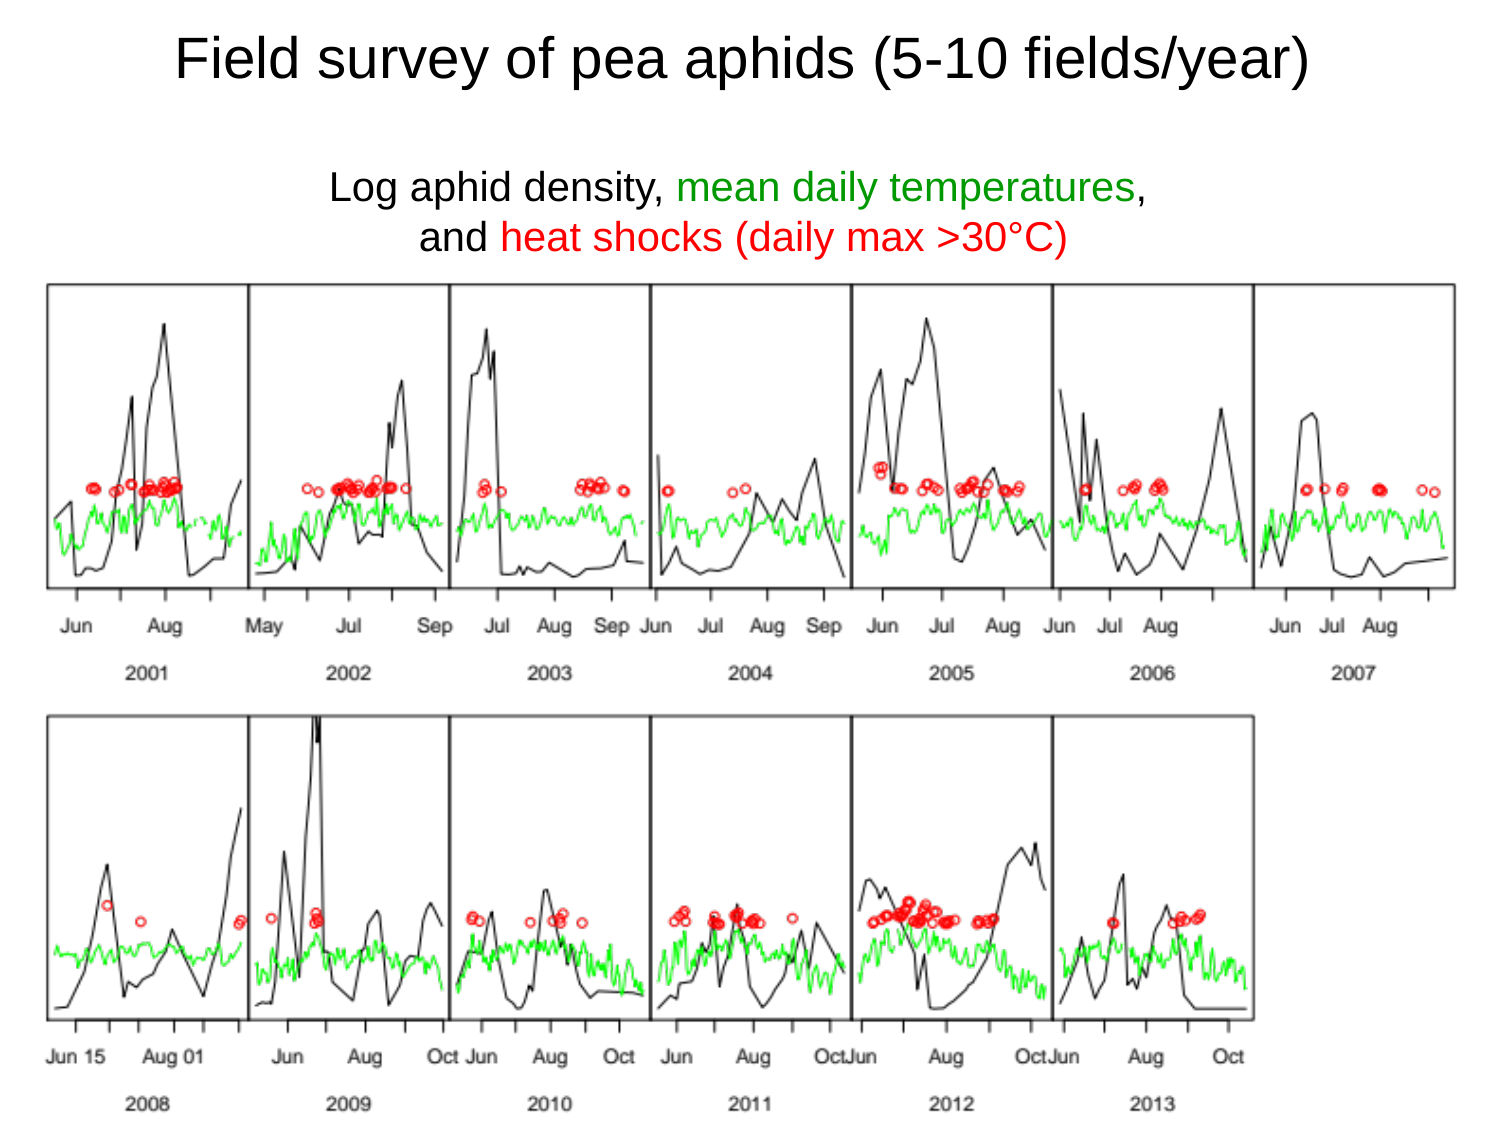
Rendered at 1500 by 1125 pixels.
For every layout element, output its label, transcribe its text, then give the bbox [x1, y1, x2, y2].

text_box Field survey of pea aphids (5-10 fields/year) Log aphid density, mean daily temperatures, and heat shocks (daily max >30°C) [137, 12, 1350, 260]
picture [24, 261, 1476, 1125]
